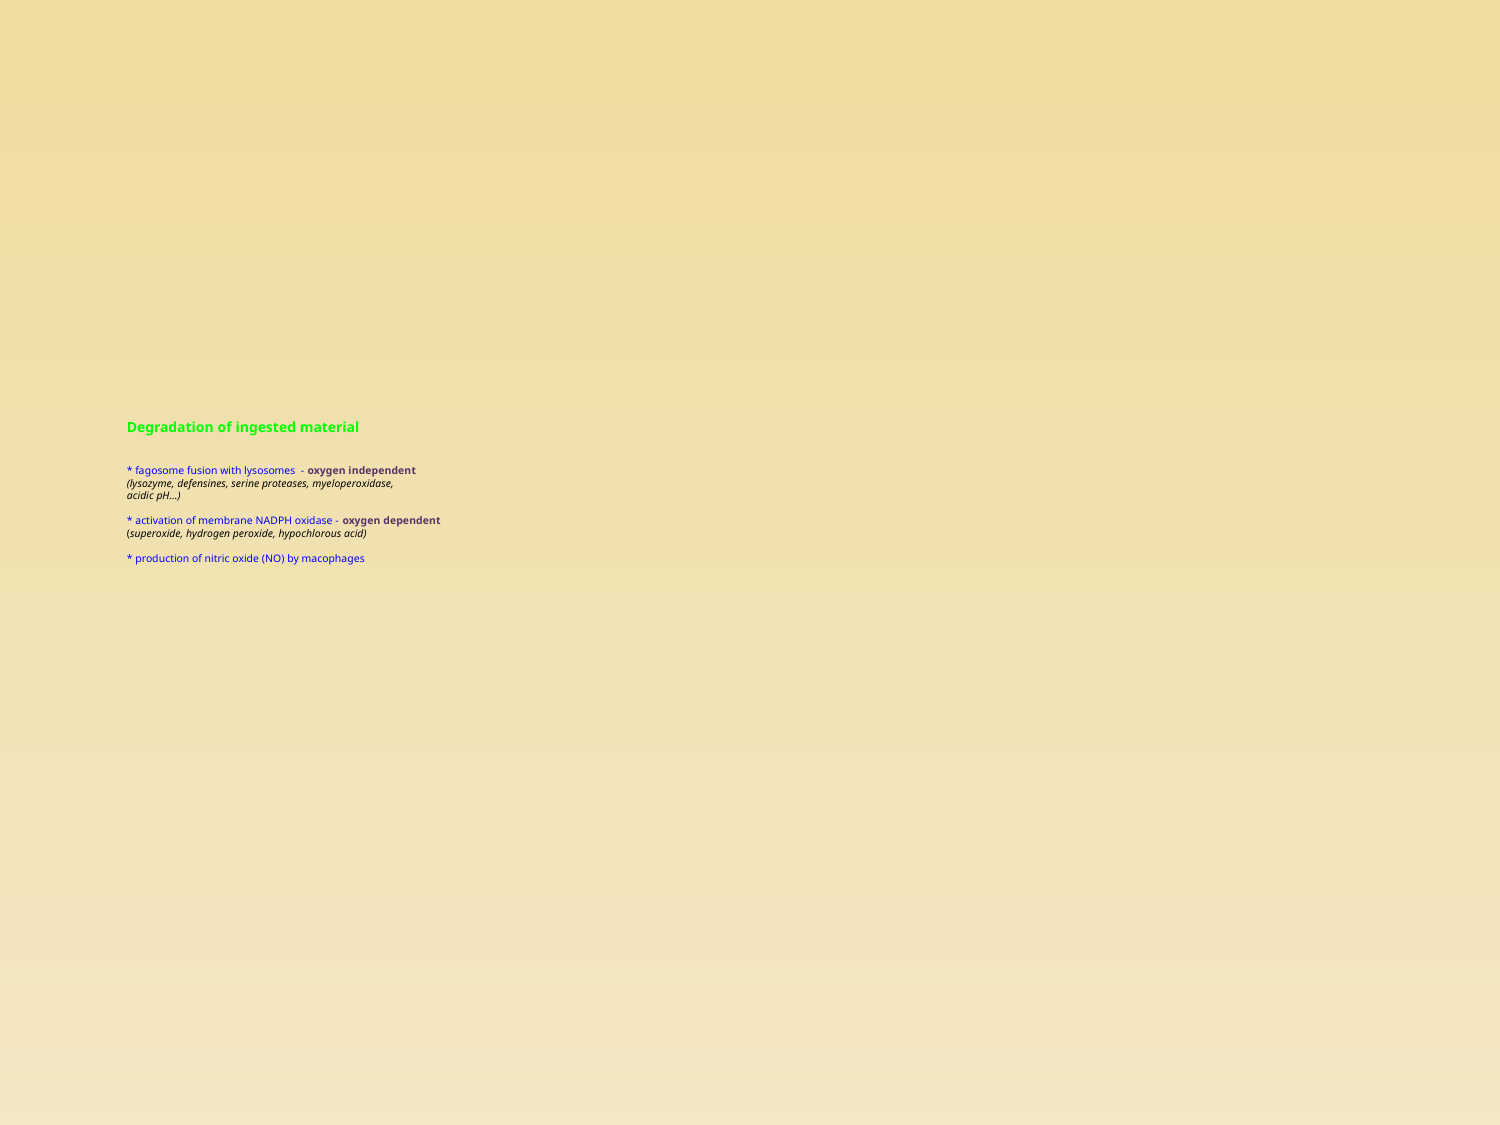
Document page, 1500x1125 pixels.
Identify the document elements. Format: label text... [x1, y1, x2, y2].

title Degradation of ingested material * fagosome fusion with lysosomes - oxygen independent (lysozyme, defensines, serine proteases, myeloperoxidase, acidic pH…) * activation of membrane NADPH oxidase - oxygen dependent (superoxide, hydrogen peroxide, hypochlorous acid) * production of nitric oxide (NO) by macophages [112, 408, 1471, 597]
text_box [53, 400, 429, 526]
